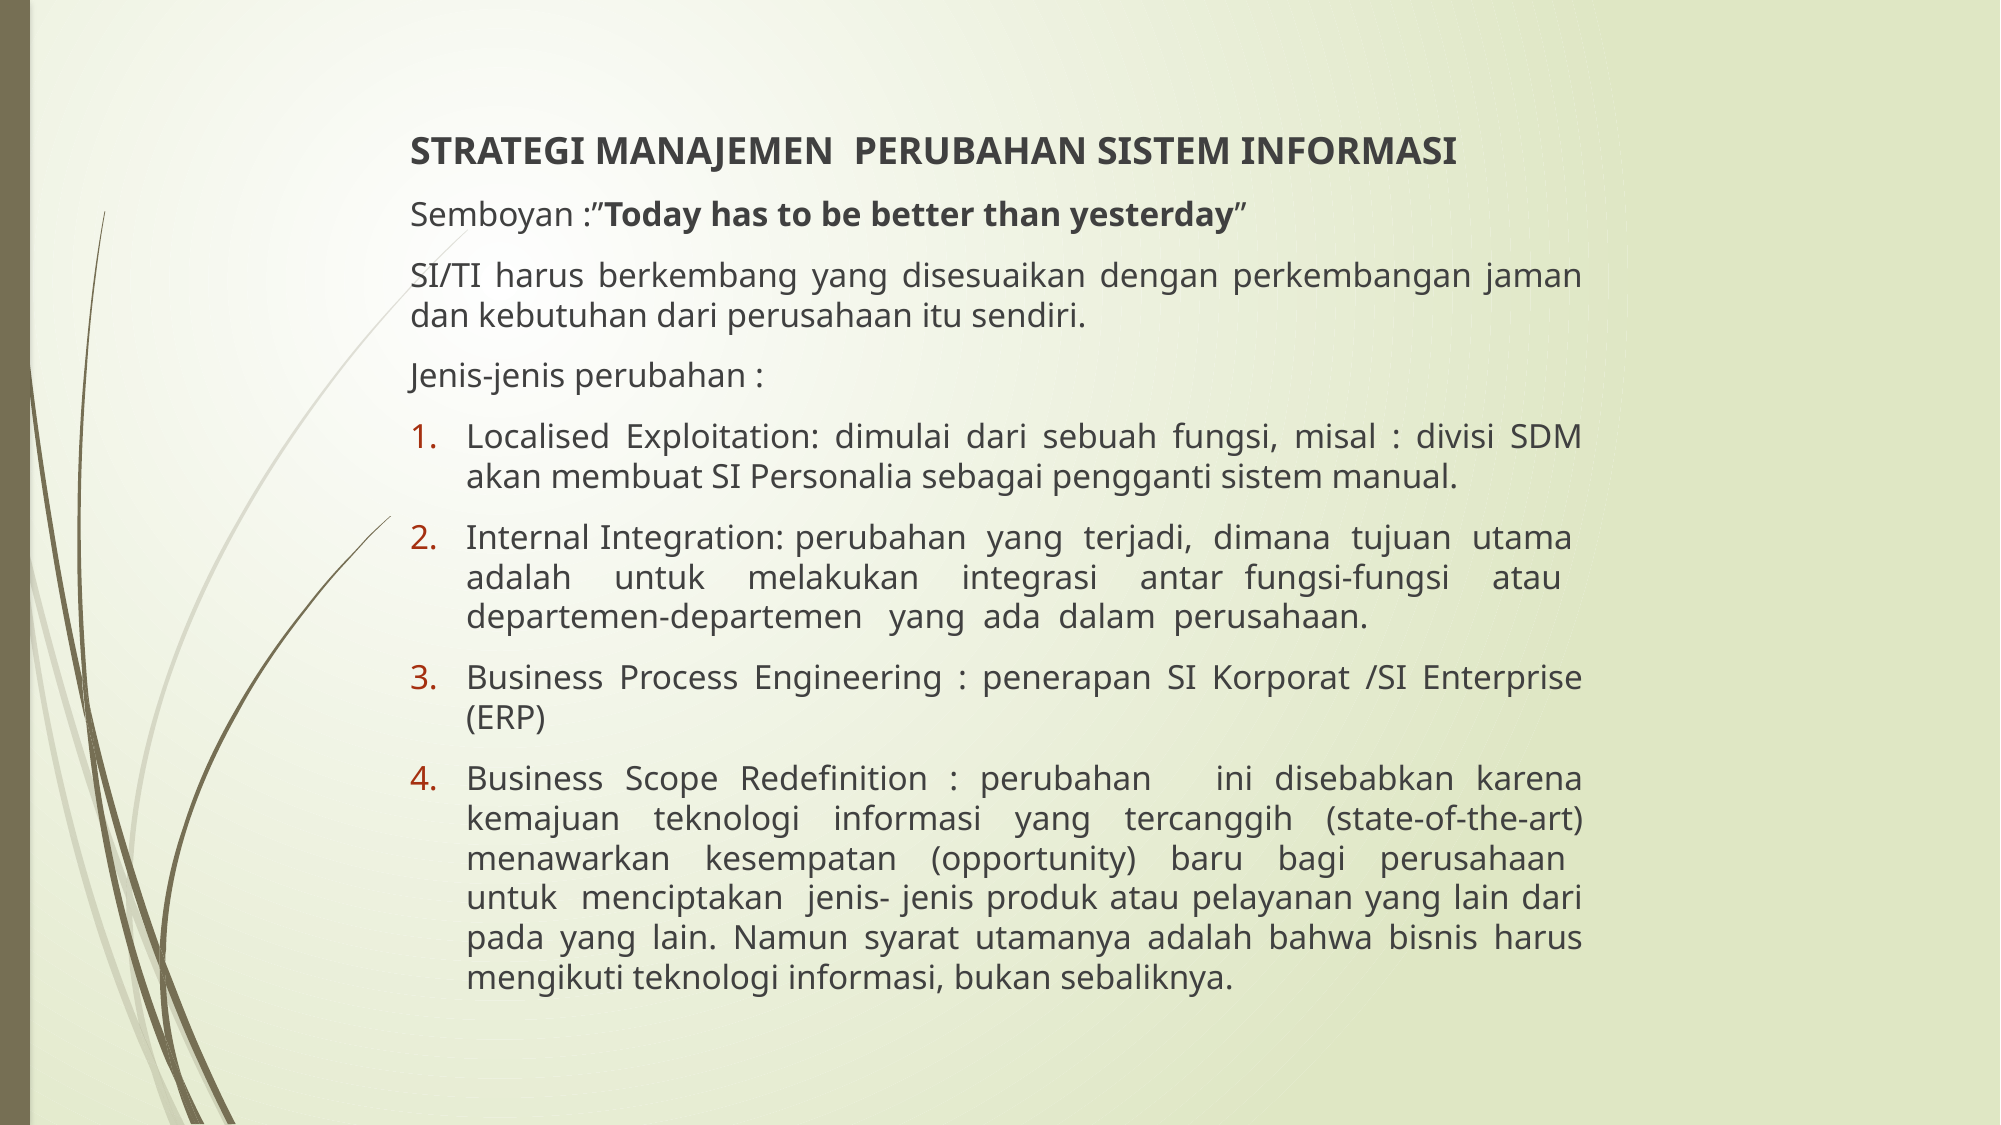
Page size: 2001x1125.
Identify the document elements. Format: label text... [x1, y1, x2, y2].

list STRATEGI MANAJEMEN PERUBAHAN SISTEM INFORMASI Semboyan :”Today has to be better than yesterday” SI/TI harus berkembang yang disesuaikan dengan perkembangan jaman dan kebutuhan dari perusahaan itu sendiri. Jenis-jenis perubahan : Localised Exploitation: dimulai dari sebuah fungsi, misal : divisi SDM akan membuat SI Personalia sebagai pengganti sistem manual. Internal Integration: perubahan yang terjadi, dimana tujuan utama adalah untuk melakukan integrasi antar fungsi-fungsi atau departemen-departemen yang ada dalam perusahaan. Business Process Engineering : penerapan SI Korporat /SI Enterprise (ERP) Business Scope Redefinition : perubahan ini disebabkan karena kemajuan teknologi informasi yang tercanggih (state-of-the-art) menawarkan kesempatan (opportunity) baru bagi perusahaan untuk menciptakan jenis- jenis produk atau pelayanan yang lain dari pada yang lain. Namun syarat utamanya adalah bahwa bisnis harus mengikuti teknologi informasi, bukan sebaliknya. [387, 120, 1600, 1025]
